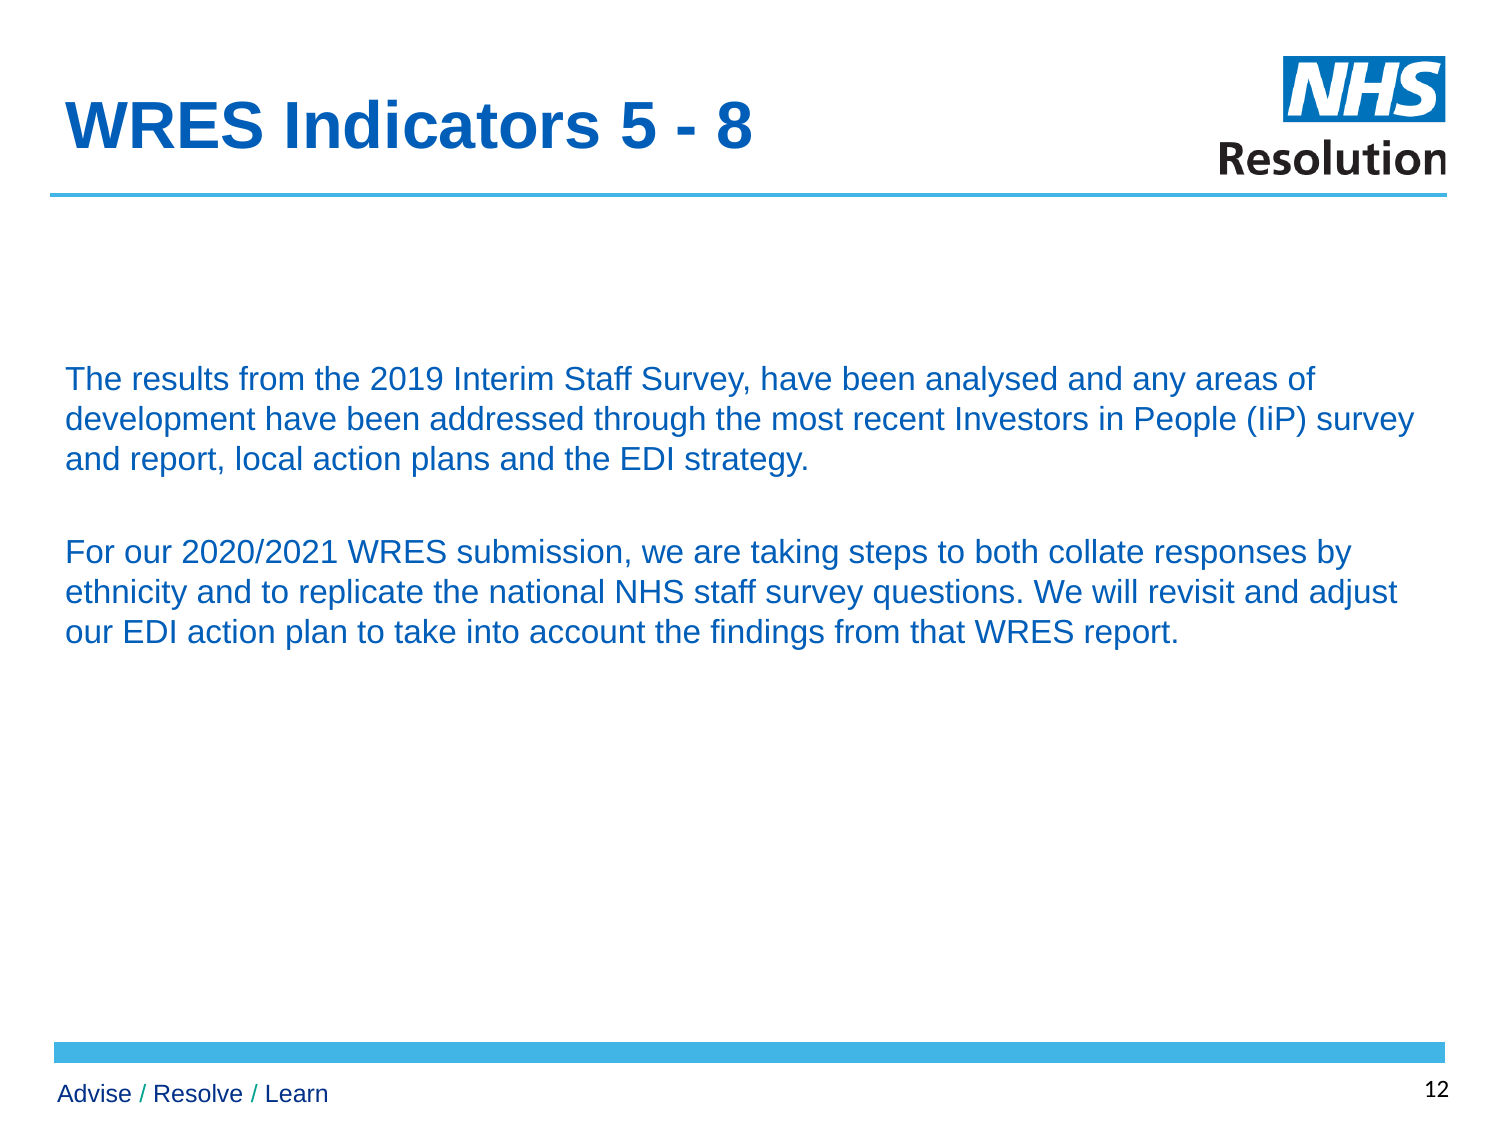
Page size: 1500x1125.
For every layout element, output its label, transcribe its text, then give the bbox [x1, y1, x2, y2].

title WRES Indicators 5 - 8 [50, 66, 1186, 178]
list The results from the 2019 Interim Staff Survey, have been analysed and any areas of development have been addressed through the most recent Investors in People (IiP) survey and report, local action plans and the EDI strategy. For our 2020/2021 WRES submission, we are taking steps to both collate responses by ethnicity and to replicate the national NHS staff survey questions. We will revisit and adjust our EDI action plan to take into account the findings from that WRES report. [50, 349, 1448, 1093]
